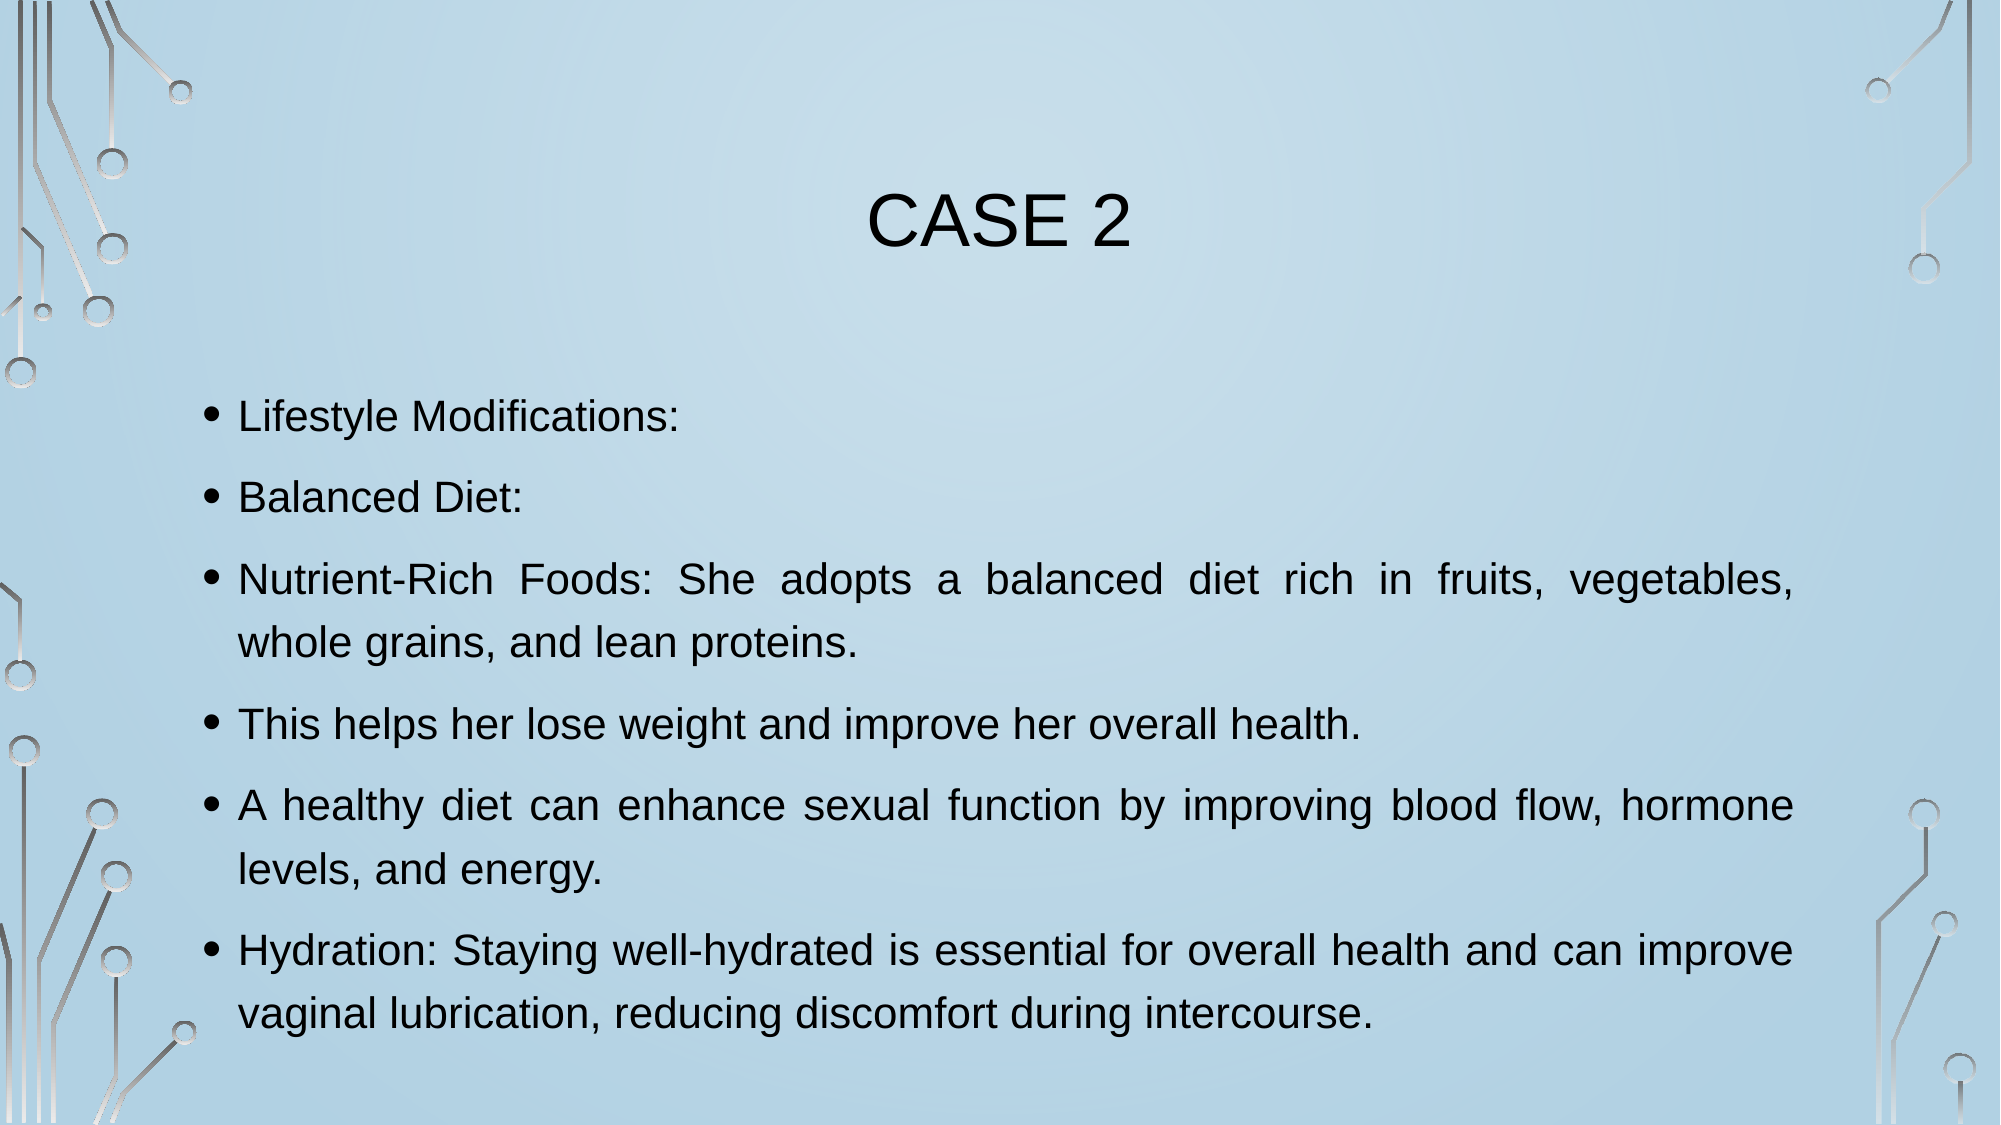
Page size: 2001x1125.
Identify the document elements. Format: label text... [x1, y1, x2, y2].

title Case 2 [187, 101, 1813, 344]
list Lifestyle Modifications: Balanced Diet: Nutrient-Rich Foods: She adopts a balanced diet rich in fruits, vegetables, whole grains, and lean proteins. This helps her lose weight and improve her overall health. A healthy diet can enhance sexual function by improving blood flow, hormone levels, and energy. Hydration: Staying well-hydrated is essential for overall health and can improve vaginal lubrication, reducing discomfort during intercourse. [187, 369, 1813, 1050]
